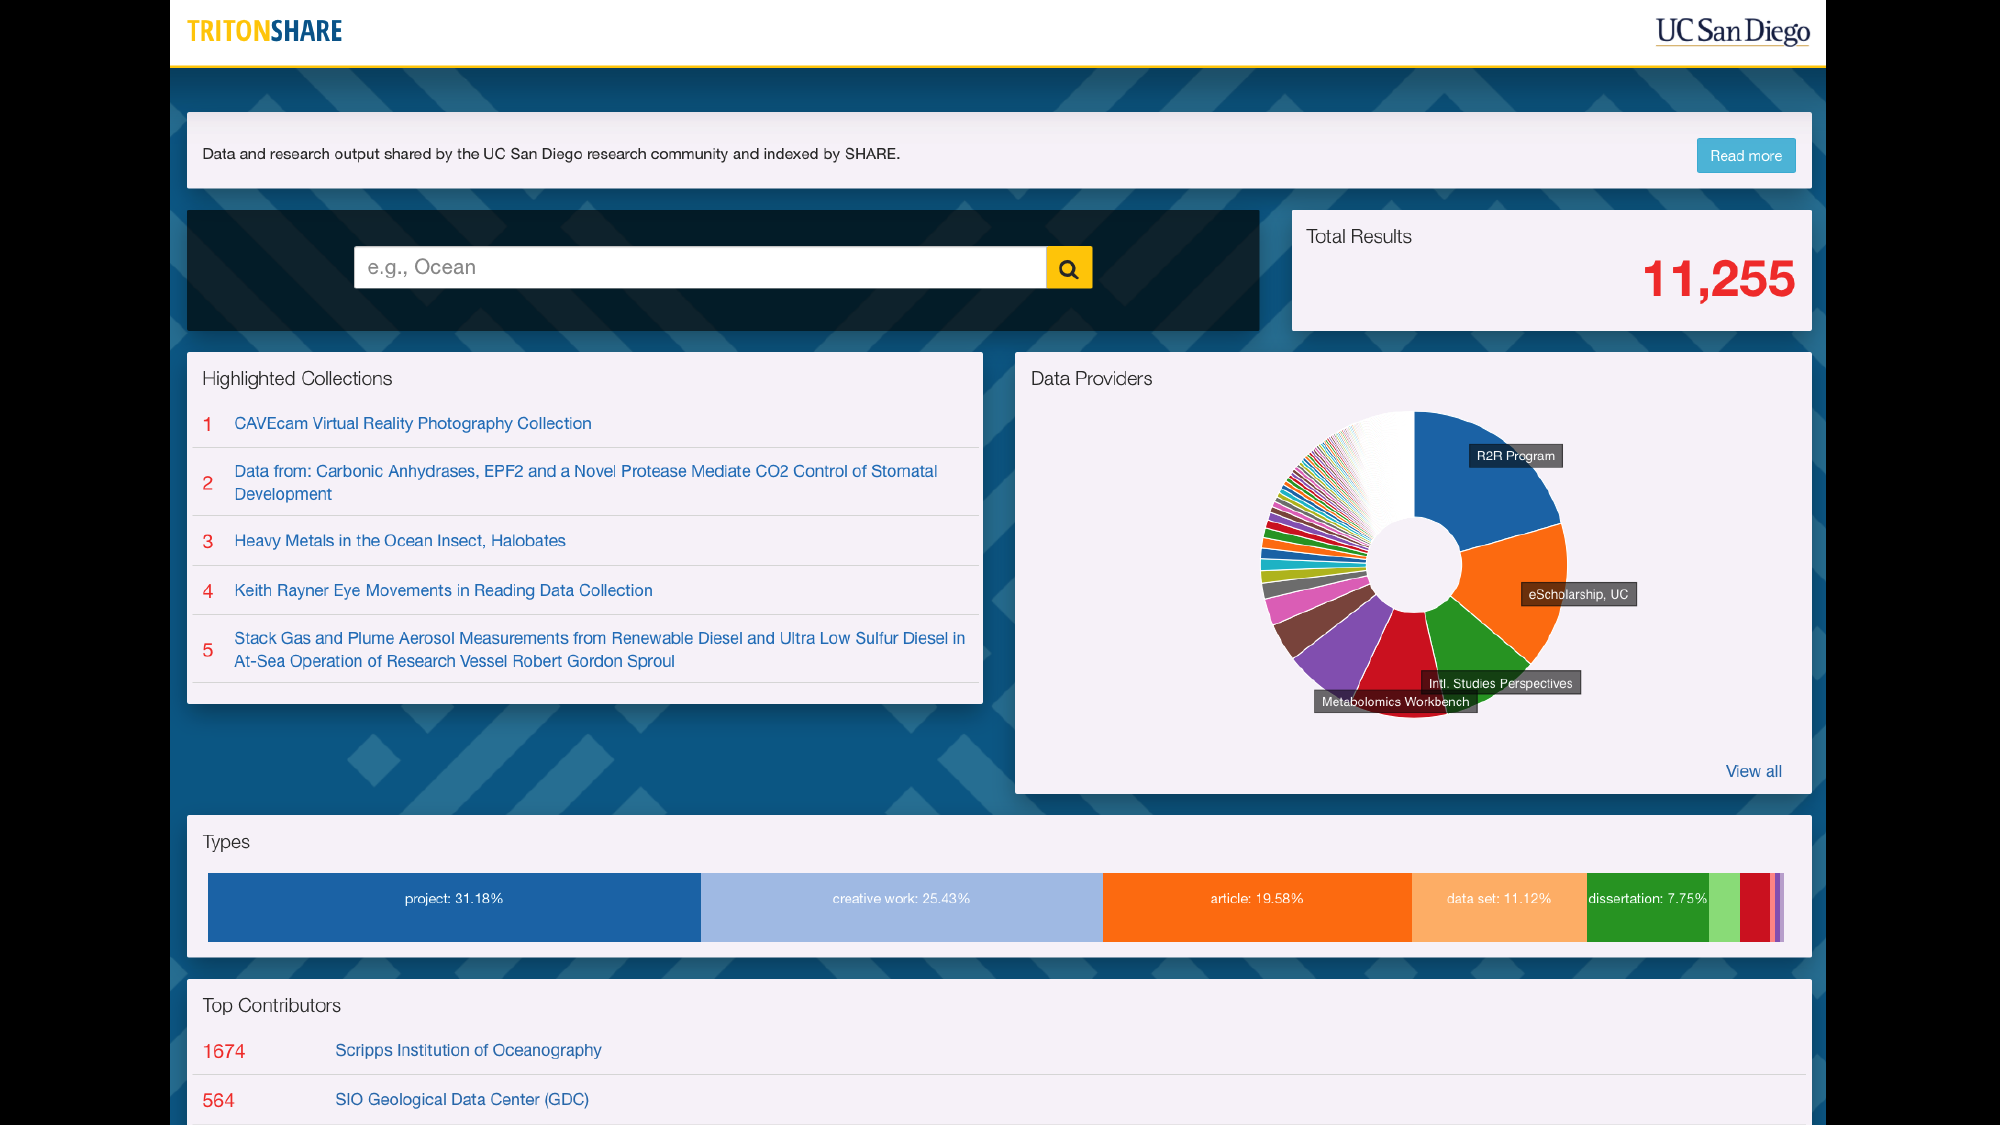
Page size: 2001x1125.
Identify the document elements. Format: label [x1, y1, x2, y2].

picture [170, 0, 1826, 1125]
